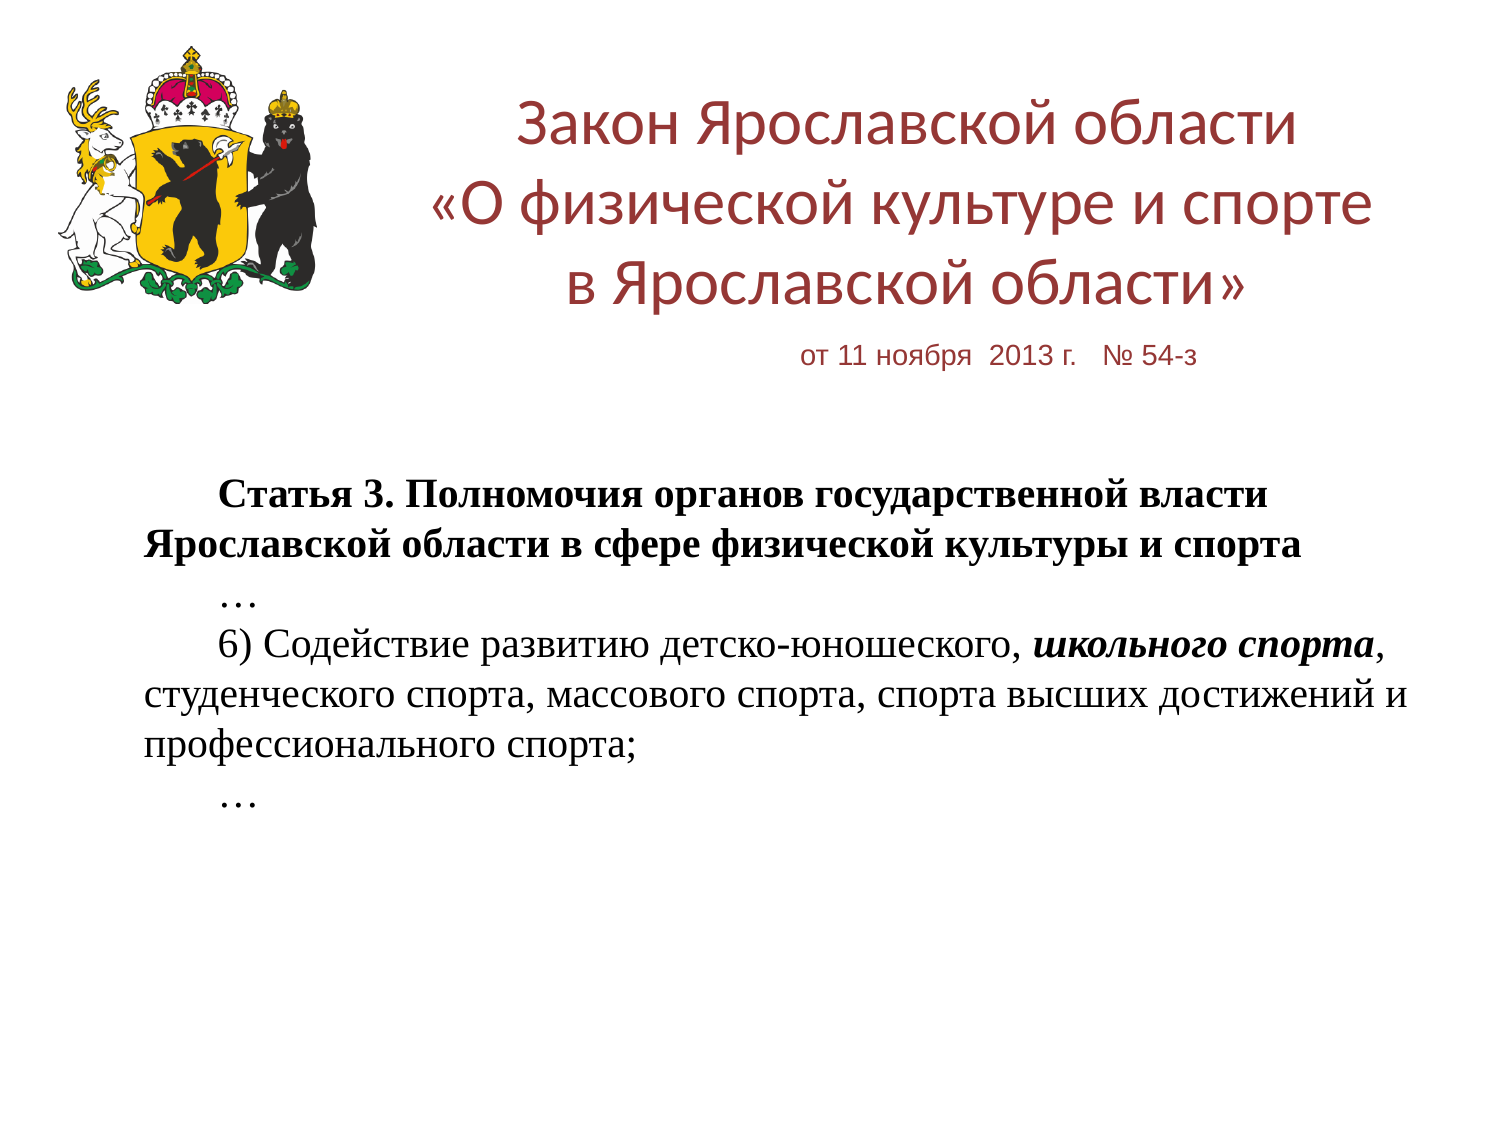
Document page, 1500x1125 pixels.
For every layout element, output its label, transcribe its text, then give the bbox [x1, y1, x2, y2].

text_box Статья 3. Полномочия органов государственной власти Ярославской области в сфере физической культуры и спорта … 6) Содействие развитию детско-юношеского, школьного спорта, студенческого спорта, массового спорта, спорта высших достижений и профессионального спорта; … [128, 458, 1465, 824]
text_box Закон Ярославской области «О физической культуре и спорте в Ярославской области» [316, 70, 1500, 325]
picture [58, 46, 317, 305]
text_box от 11 ноября 2013 г. № 54-з [785, 328, 1454, 379]
